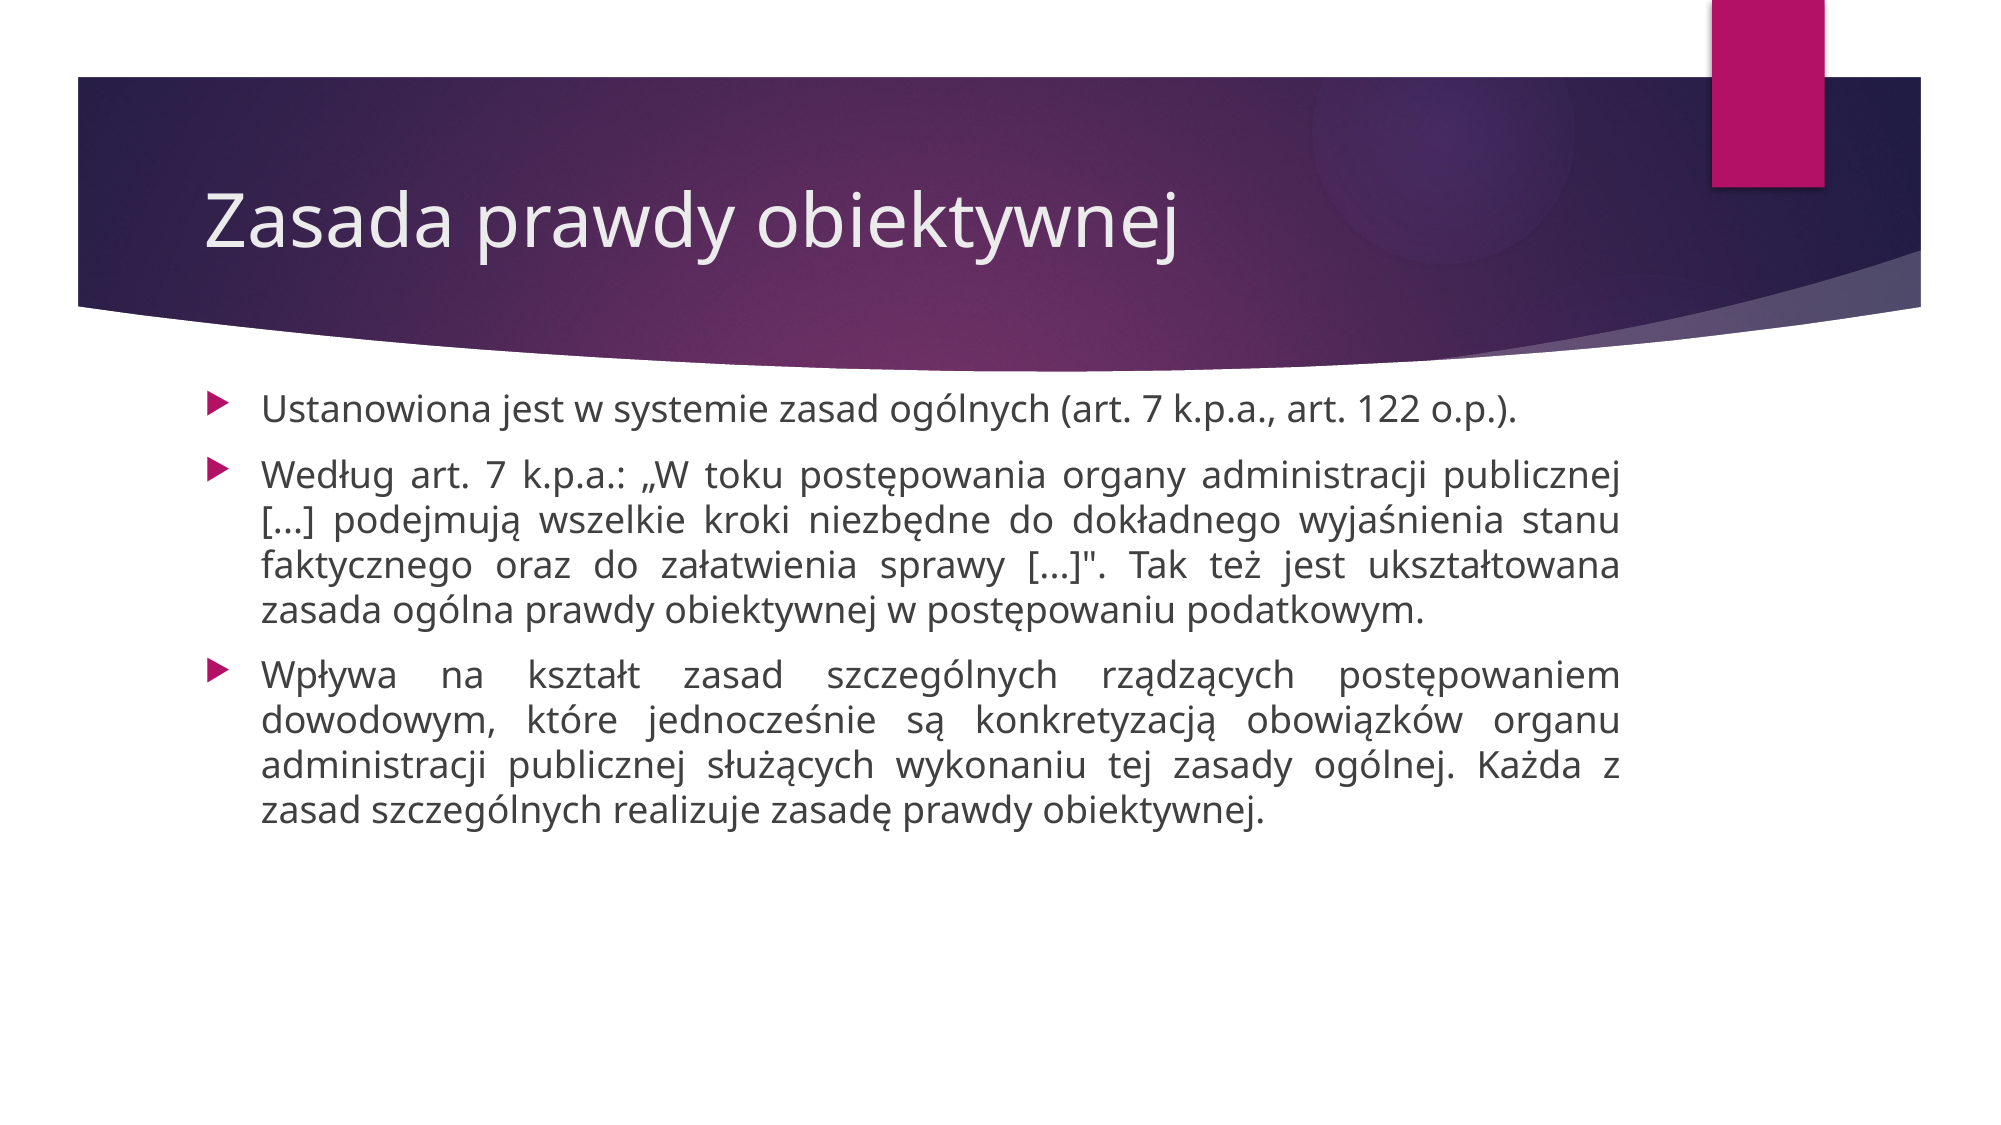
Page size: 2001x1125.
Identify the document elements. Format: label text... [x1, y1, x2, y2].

list Ustanowiona jest w systemie zasad ogólnych (art. 7 k.p.a., art. 122 o.p.). Według art. 7 k.p.a.: „W toku postępowania organy administracji publicznej [...] podejmują wszelkie kroki niezbędne do dokładnego wyjaśnienia stanu faktycznego oraz do załatwienia sprawy [...]". Tak też jest ukształtowana zasada ogólna prawdy obiektywnej w postępowaniu podatkowym. Wpływa na kształt zasad szczególnych rządzących postępowaniem dowodowym, które jednocześnie są konkretyzacją obowiązków organu administracji publicznej służących wykonaniu tej zasady ogólnej. Każda z zasad szczególnych realizuje zasadę prawdy obiektywnej. [189, 377, 1638, 1038]
title Zasada prawdy obiektywnej [189, 159, 1627, 276]
